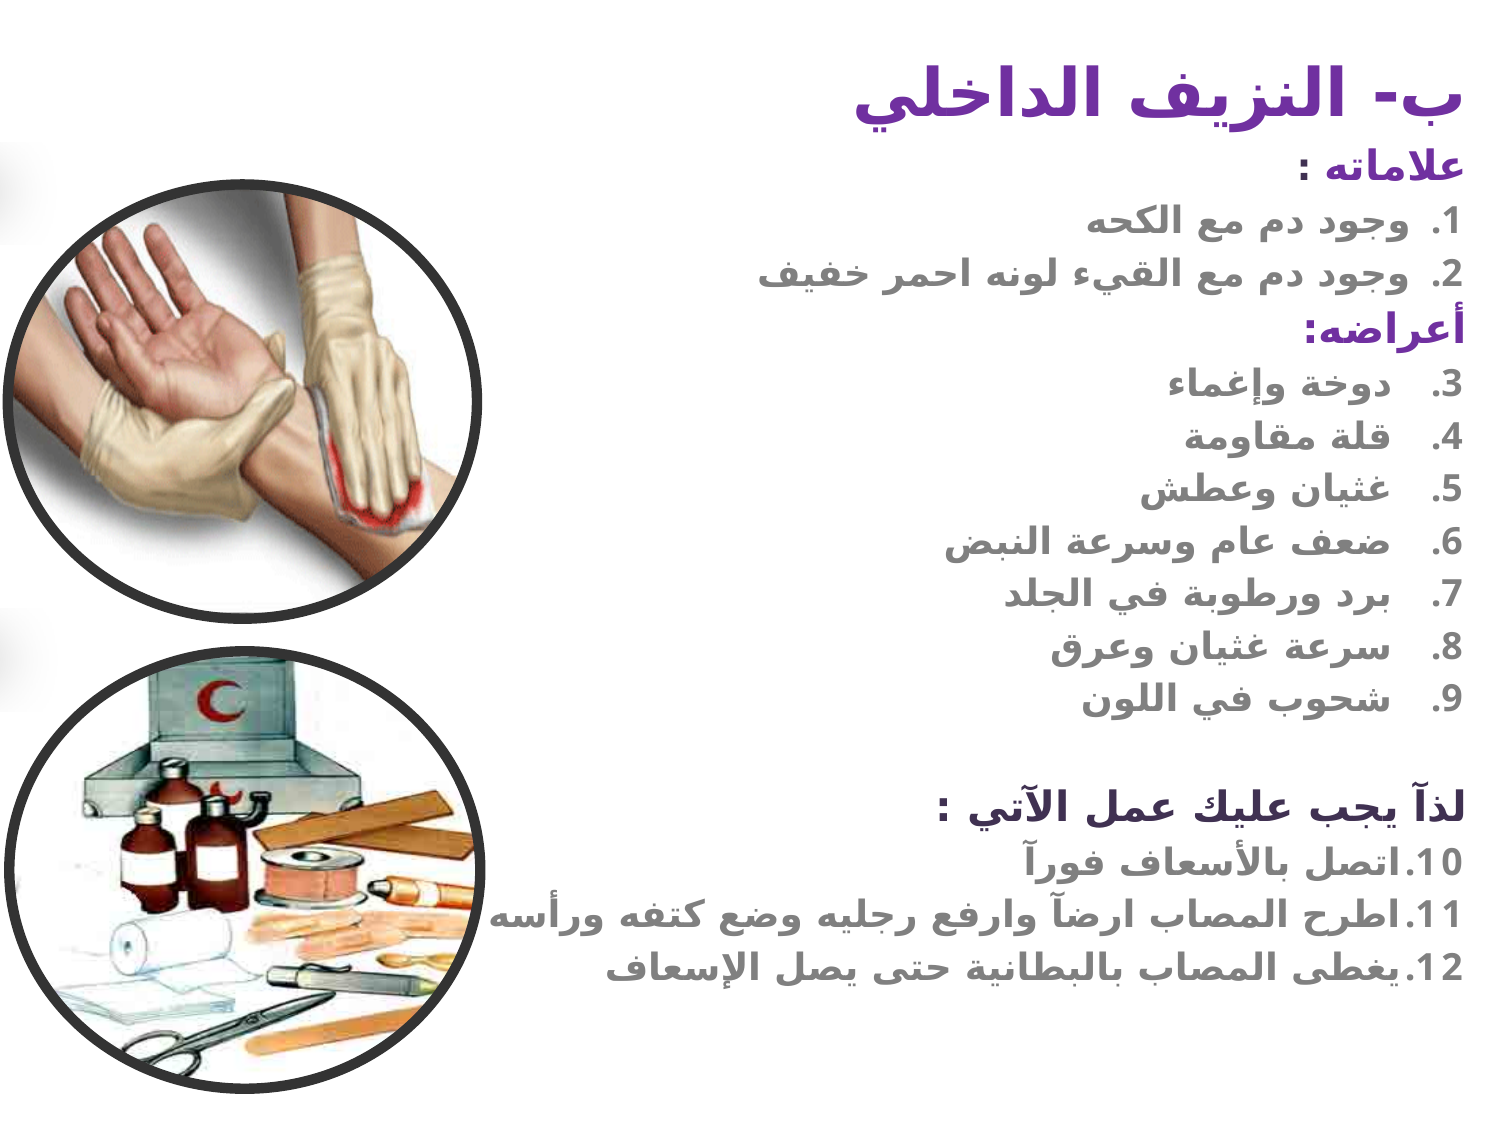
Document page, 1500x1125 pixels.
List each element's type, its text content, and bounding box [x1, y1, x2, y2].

picture [7, 184, 478, 619]
list ب- النزيف الداخلي علاماته : وجود دم مع الكحه وجود دم مع القيء لونه احمر خفيف أعراضه: دوخة وإغماء قلة مقاومة غثيان وعطش ضعف عام وسرعة النبض برد ورطوبة في الجلد سرعة غثيان وعرق شحوب في اللون لذآ يجب عليك عمل الآتي : اتصل بالأسعاف فورآ اطرح المصاب ارضآ وارفع رجليه وضع كتفه ورأسه على وسادة يغطى المصاب بالبطانية حتى يصل الإسعاف [75, 42, 1483, 1125]
picture [9, 650, 481, 1089]
